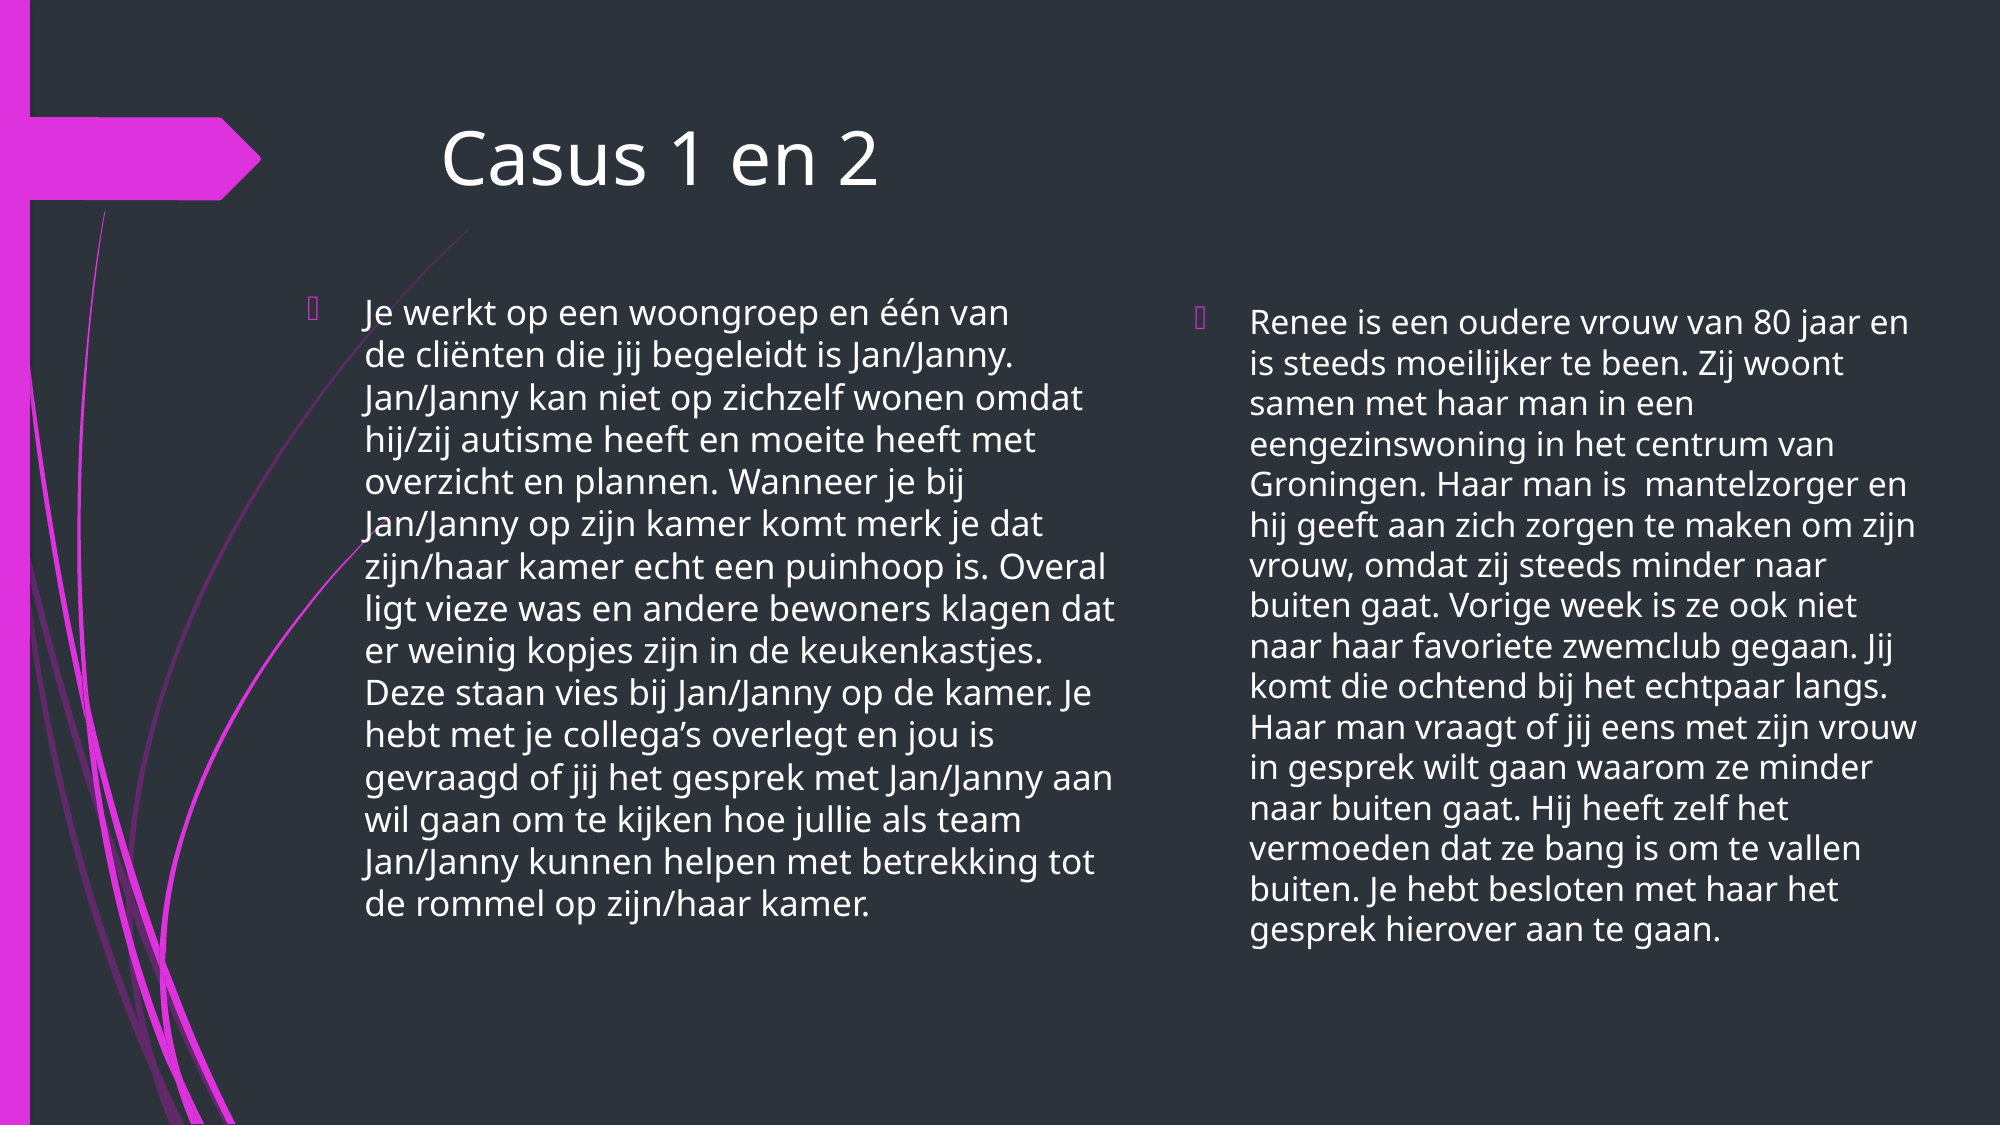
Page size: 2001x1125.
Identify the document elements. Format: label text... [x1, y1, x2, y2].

list Je werkt op een woongroep en één van de cliënten die jij begeleidt is Jan/Janny. Jan/Janny kan niet op zichzelf wonen omdat hij/zij autisme heeft en moeite heeft met overzicht en plannen. Wanneer je bij Jan/Janny op zijn kamer komt merk je dat zijn/haar kamer echt een puinhoop is. Overal ligt vieze was en andere bewoners klagen dat er weinig kopjes zijn in de keukenkastjes. Deze staan vies bij Jan/Janny op de kamer. Je hebt met je collega’s overlegt en jou is gevraagd of jij het gesprek met Jan/Janny aan wil gaan om te kijken hoe jullie als team Jan/Janny kunnen helpen met betrekking tot de rommel op zijn/haar kamer. [292, 283, 1133, 970]
list Renee is een oudere vrouw van 80 jaar en is steeds moeilijker te been. Zij woont samen met haar man in een eengezinswoning in het centrum van Groningen. Haar man is mantelzorger en hij geeft aan zich zorgen te maken om zijn vrouw, omdat zij steeds minder naar buiten gaat. Vorige week is ze ook niet naar haar favoriete zwemclub gegaan. Jij komt die ochtend bij het echtpaar langs. Haar man vraagt of jij eens met zijn vrouw in gesprek wilt gaan waarom ze minder naar buiten gaat. Hij heeft zelf het vermoeden dat ze bang is om te vallen buiten. Je hebt besloten met haar het gesprek hierover aan te gaan. [1179, 293, 1945, 969]
title Casus 1 en 2 [425, 102, 1888, 313]
